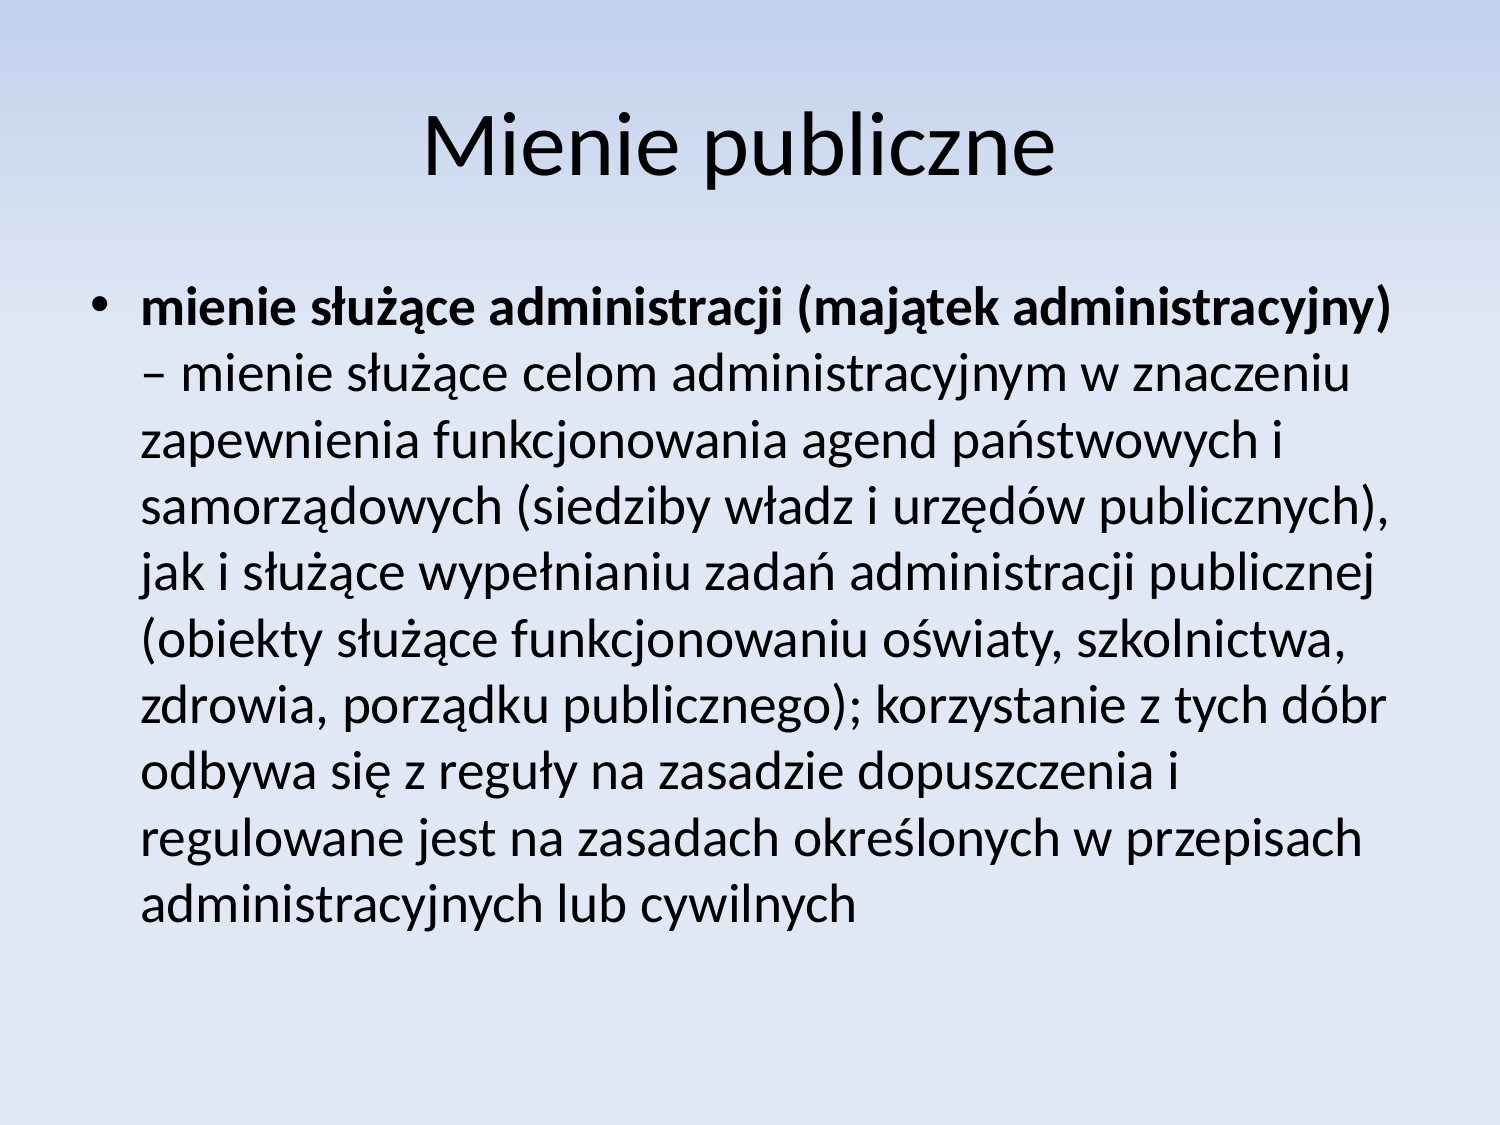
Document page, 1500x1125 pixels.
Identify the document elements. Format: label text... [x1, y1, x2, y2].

title Mienie publiczne [75, 45, 1425, 233]
list mienie służące administracji (majątek administracyjny) – mienie służące celom administracyjnym w znaczeniu zapewnienia funkcjonowania agend państwowych i samorządowych (siedziby władz i urzędów publicznych), jak i służące wypełnianiu zadań administracji publicznej (obiekty służące funkcjonowaniu oświaty, szkolnictwa, zdrowia, porządku publicznego); korzystanie z tych dóbr odbywa się z reguły na zasadzie dopuszczenia i regulowane jest na zasadach określonych w przepisach administracyjnych lub cywilnych [75, 262, 1425, 1005]
